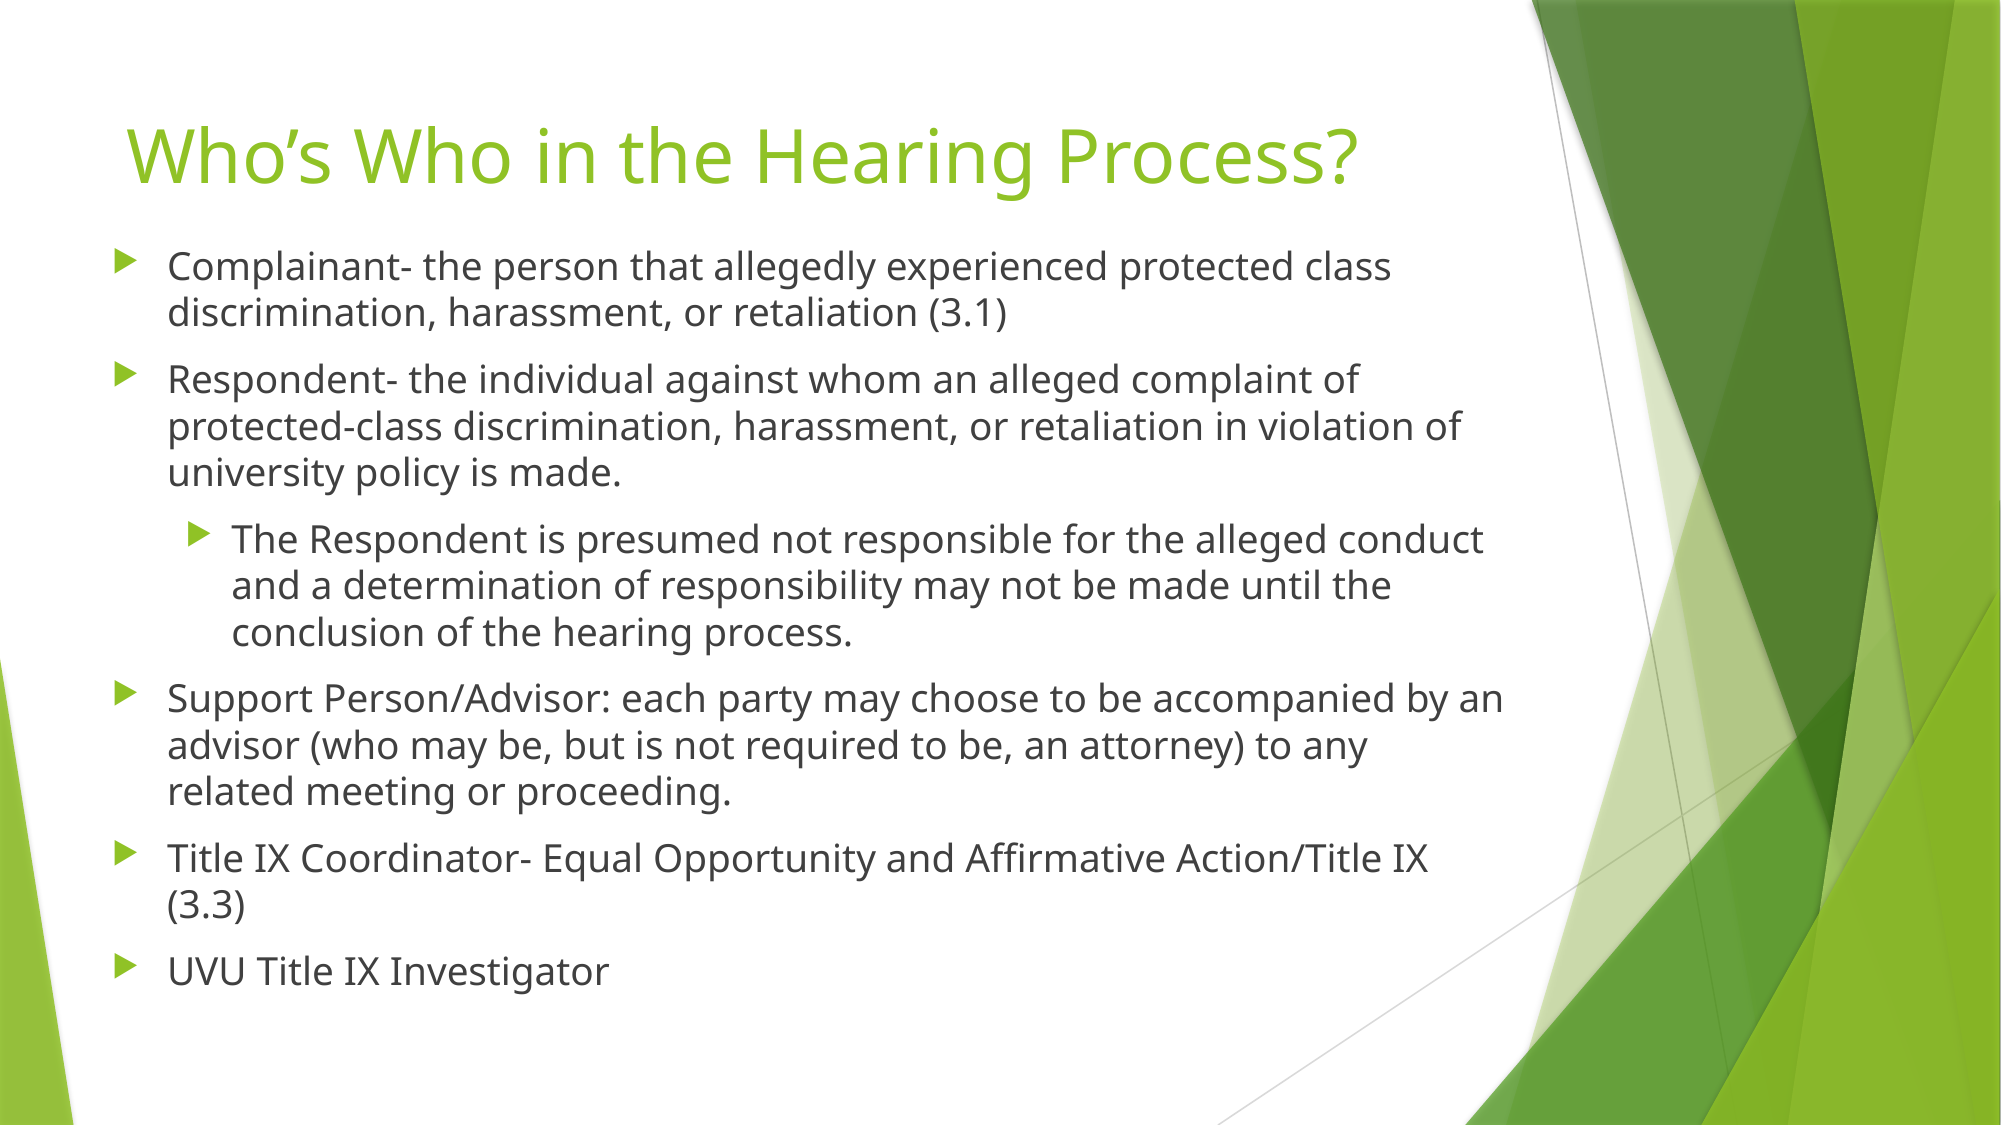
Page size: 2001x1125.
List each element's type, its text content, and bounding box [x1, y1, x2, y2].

title Who’s Who in the Hearing Process? [111, 101, 1522, 222]
list Complainant- the person that allegedly experienced protected class discrimination, harassment, or retaliation (3.1) Respondent- the individual against whom an alleged complaint of protected-class discrimination, harassment, or retaliation in violation of university policy is made. The Respondent is presumed not responsible for the alleged conduct and a determination of responsibility may not be made until the conclusion of the hearing process. Support Person/Advisor: each party may choose to be accompanied by an advisor (who may be, but is not required to be, an attorney) to any related meeting or proceeding. Title IX Coordinator- Equal Opportunity and Affirmative Action/Title IX (3.3) UVU Title IX Investigator [96, 234, 1522, 1063]
